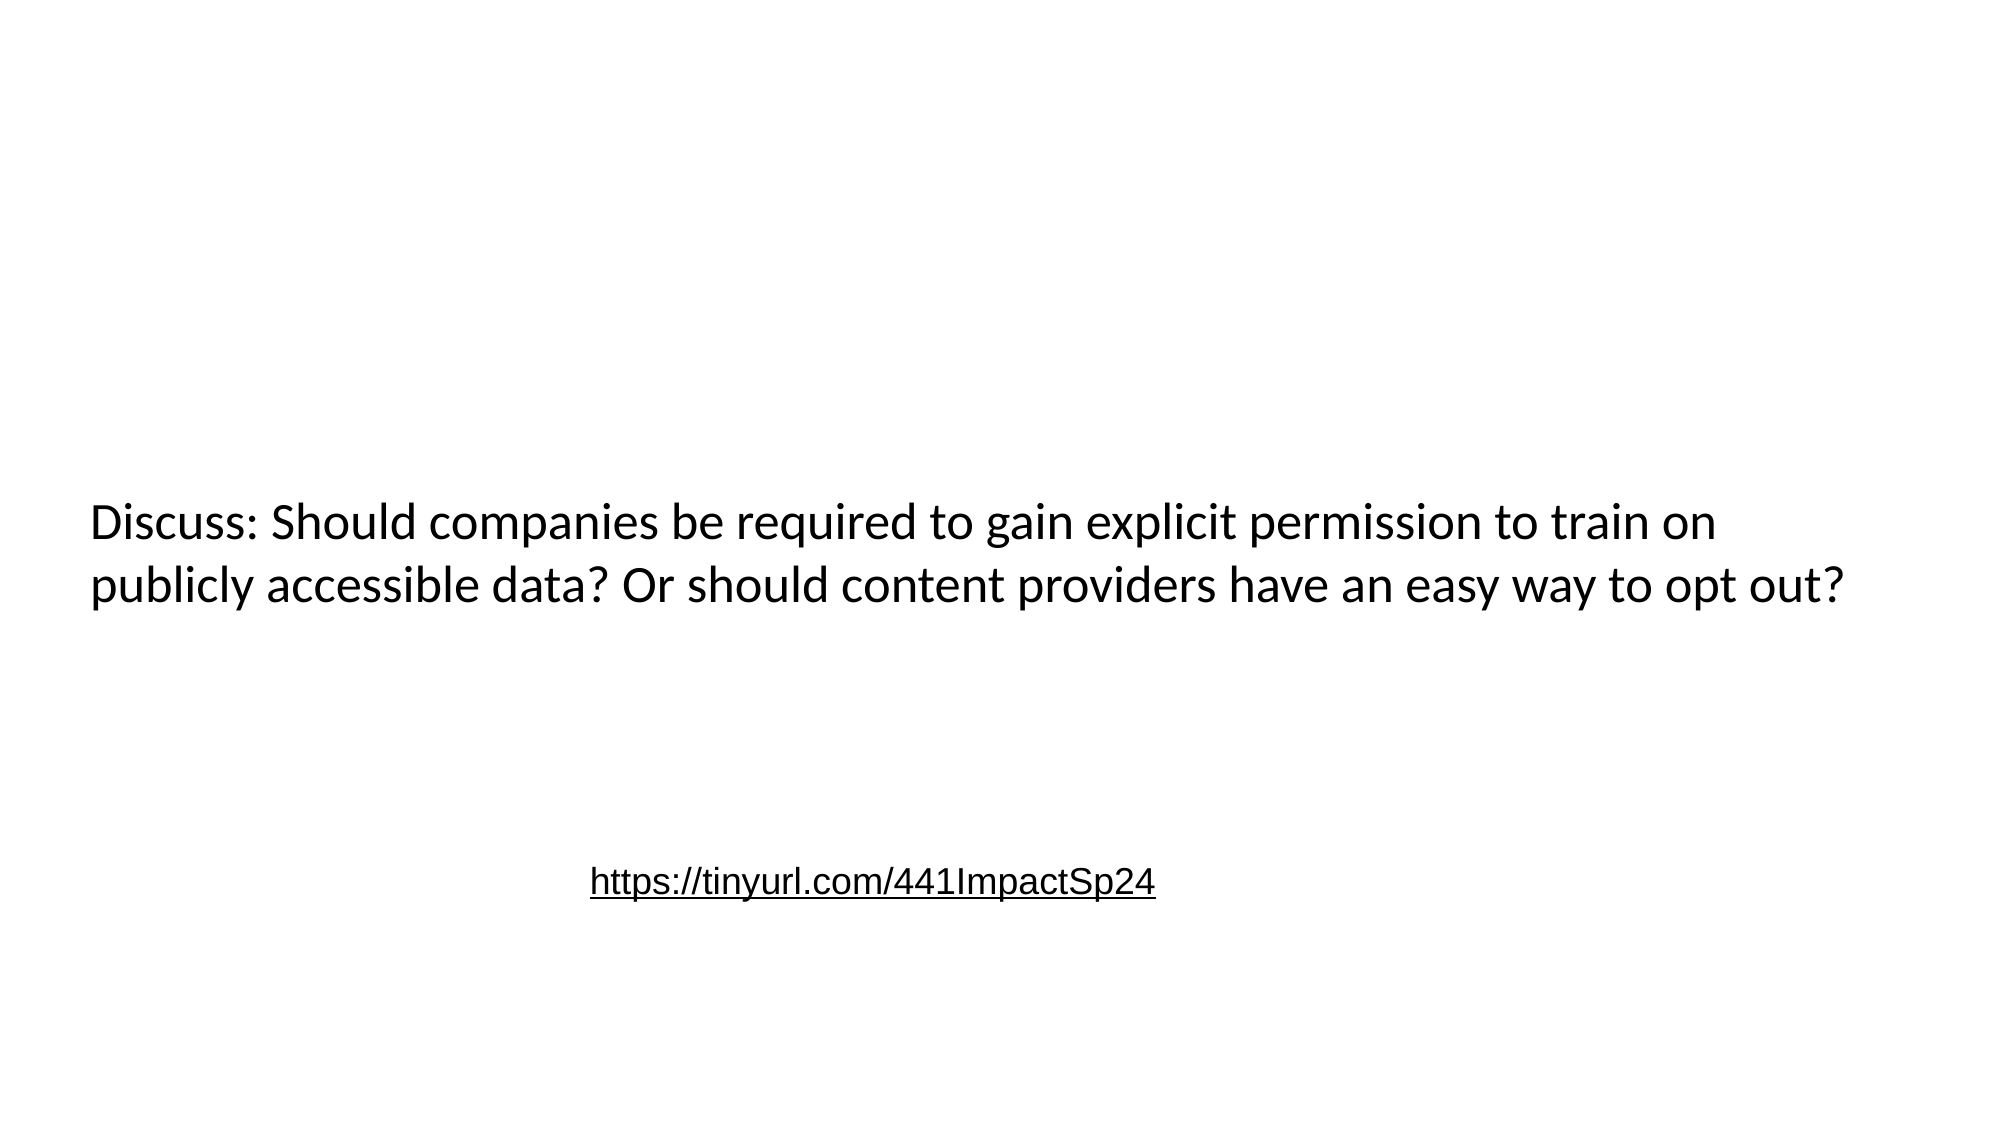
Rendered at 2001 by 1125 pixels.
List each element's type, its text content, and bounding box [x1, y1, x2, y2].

text_box https://tinyurl.com/441ImpactSp24 [575, 849, 1575, 910]
title Discuss: Should companies be required to gain explicit permission to train on publicly accessible data? Or should content providers have an easy way to opt out? [75, 474, 1875, 625]
